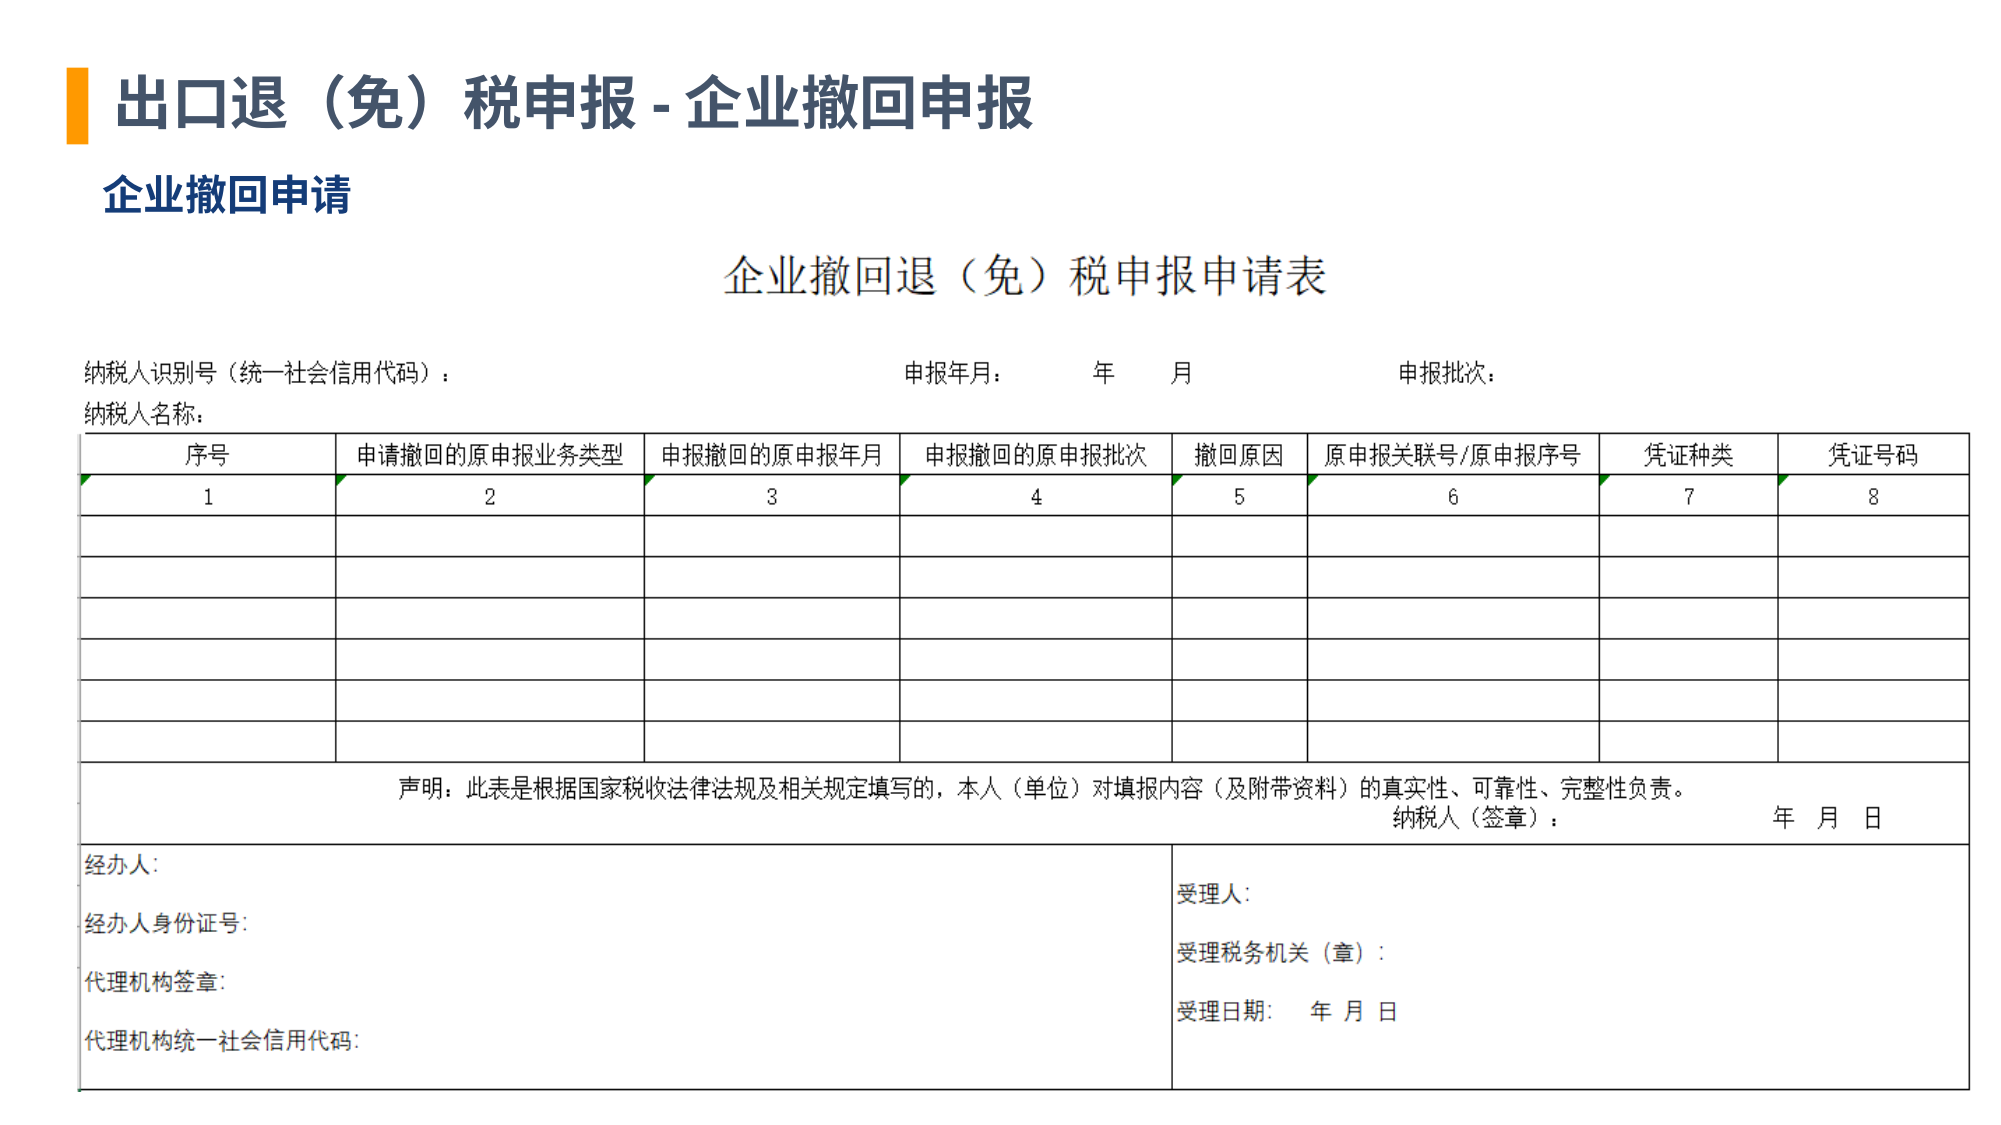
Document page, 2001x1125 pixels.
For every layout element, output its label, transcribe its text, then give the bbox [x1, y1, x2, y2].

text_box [66, 58, 1044, 145]
text_box 企业撤回申请 [87, 160, 368, 226]
picture [77, 242, 1973, 1092]
